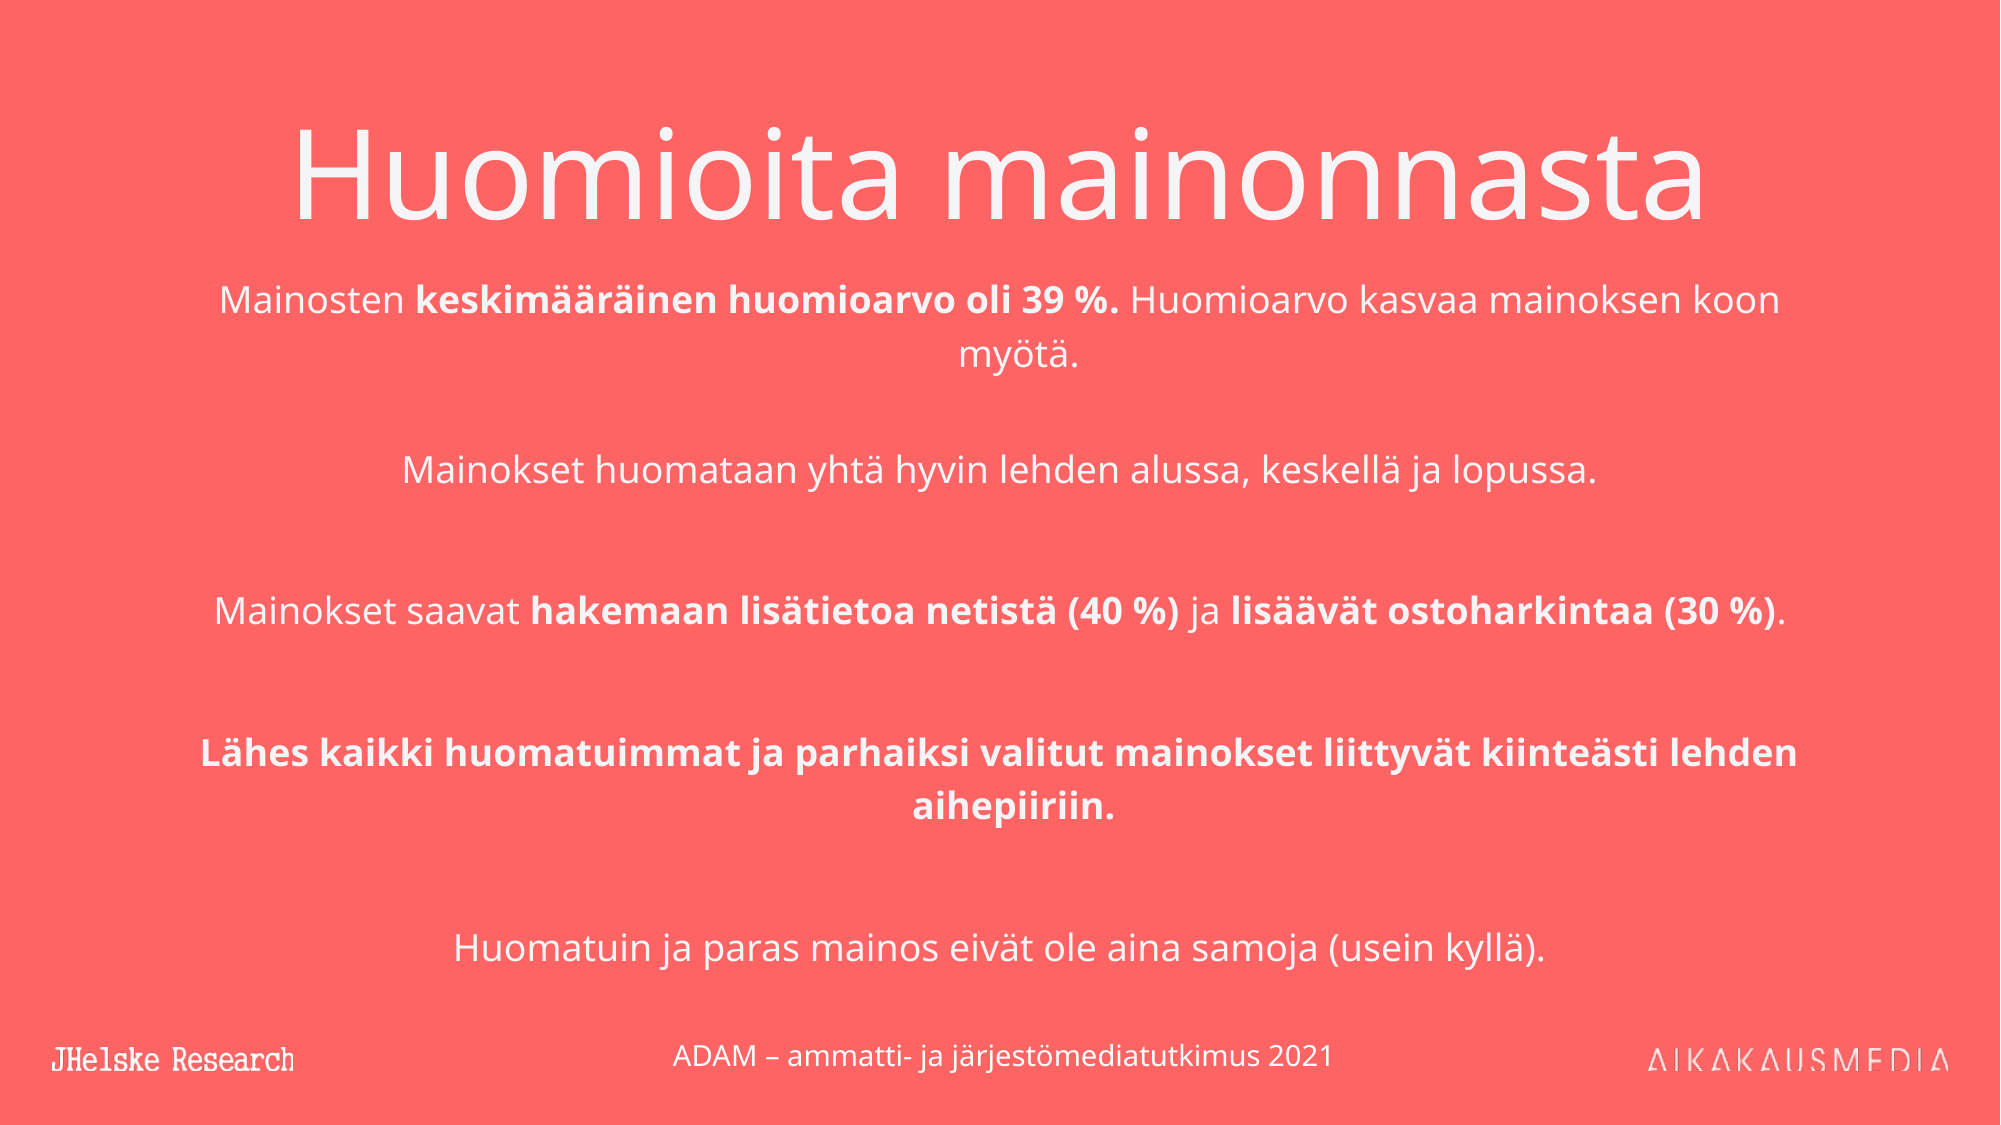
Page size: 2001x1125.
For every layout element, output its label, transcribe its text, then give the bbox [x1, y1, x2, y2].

title Huomioita mainonnasta [137, 73, 1863, 286]
list Mainosten keskimääräinen huomioarvo oli 39 %. Huomioarvo kasvaa mainoksen koon myötä. Mainokset huomataan yhtä hyvin lehden alussa, keskellä ja lopussa. Mainokset saavat hakemaan lisätietoa netistä (40 %) ja lisäävät ostoharkintaa (30 %). Lähes kaikki huomatuimmat ja parhaiksi valitut mainokset liittyvät kiinteästi lehden aihepiiriin. Huomatuin ja paras mainos eivät ole aina samoja (usein kyllä). [179, 201, 1821, 1035]
